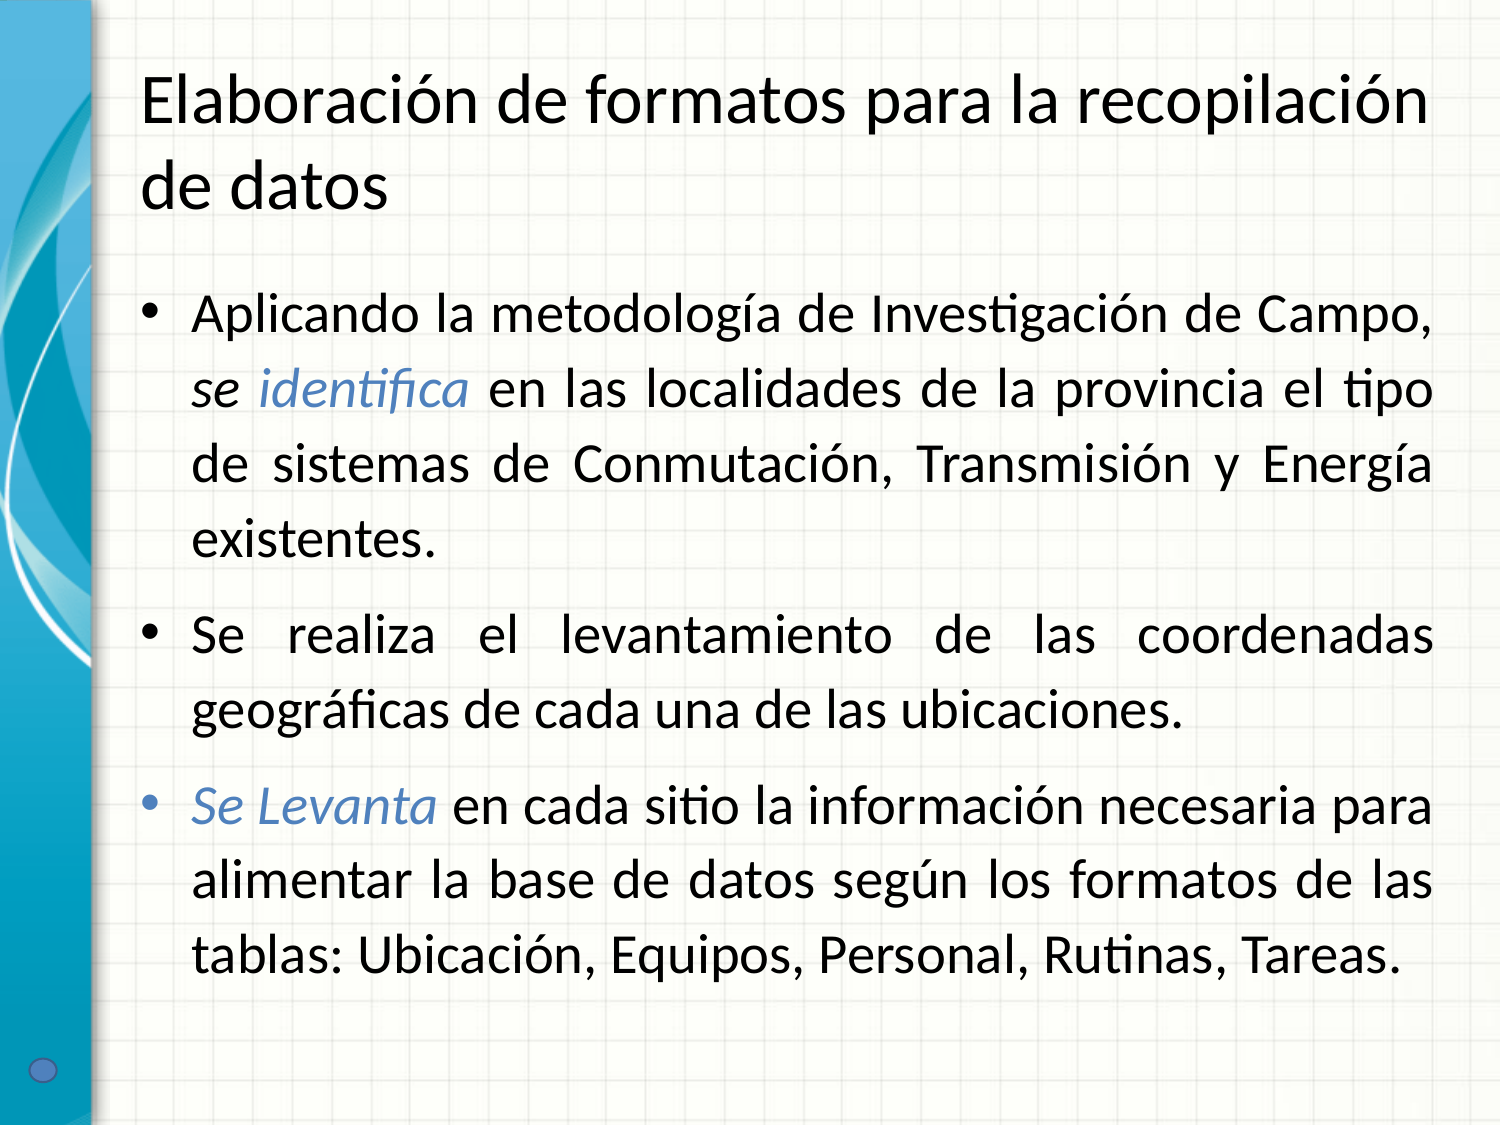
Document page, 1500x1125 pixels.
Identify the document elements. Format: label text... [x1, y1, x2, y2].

text_box [27, 1056, 59, 1085]
list Aplicando la metodología de Investigación de Campo, se identifica en las localidades de la provincia el tipo de sistemas de Conmutación, Transmisión y Energía existentes. Se realiza el levantamiento de las coordenadas geográficas de cada una de las ubicaciones. Se Levanta en cada sitio la información necesaria para alimentar la base de datos según los formatos de las tablas: Ubicación, Equipos, Personal, Rutinas, Tareas. [125, 261, 1450, 1035]
title Elaboración de formatos para la recopilación de datos [125, 44, 1450, 232]
picture [0, 0, 1500, 1125]
